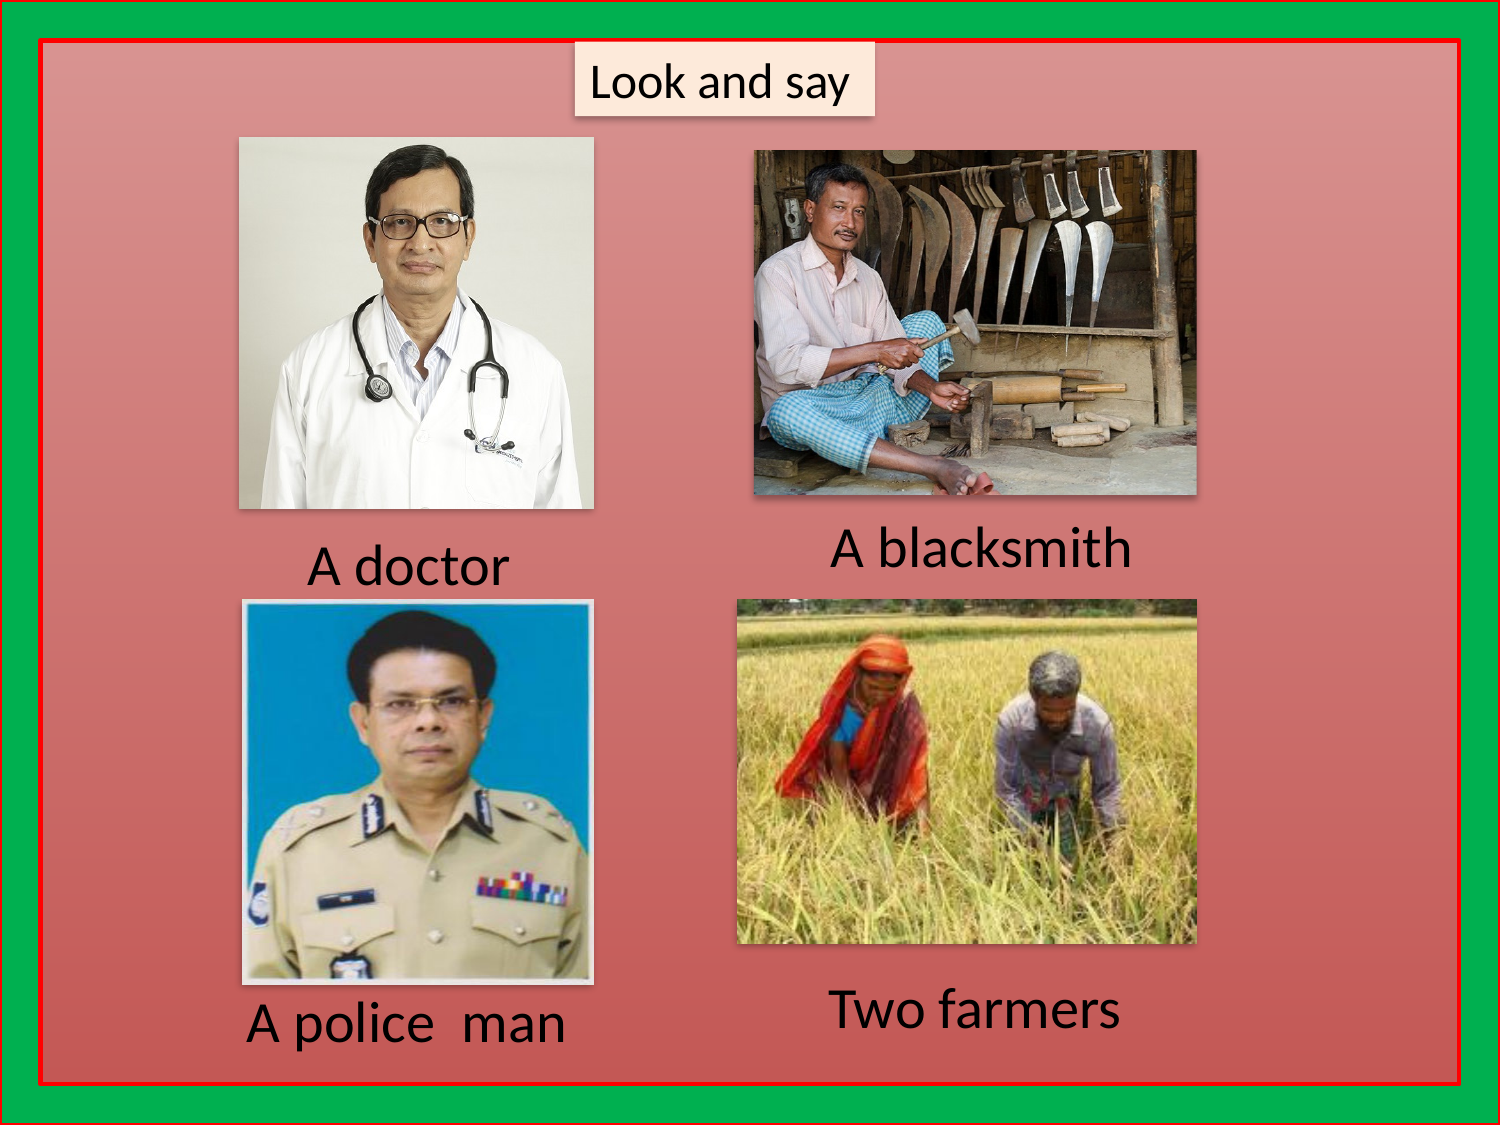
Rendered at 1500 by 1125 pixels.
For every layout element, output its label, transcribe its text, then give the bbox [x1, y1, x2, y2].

text_box Two farmers [792, 962, 1157, 1048]
picture [737, 599, 1197, 945]
picture [753, 150, 1197, 496]
text_box A police man [226, 976, 600, 1062]
text_box [0, 0, 1500, 1125]
picture [239, 137, 594, 509]
text_box A blacksmith [799, 502, 1164, 587]
text_box Look and say [574, 41, 875, 117]
text_box A doctor [292, 519, 543, 598]
picture [241, 599, 594, 985]
